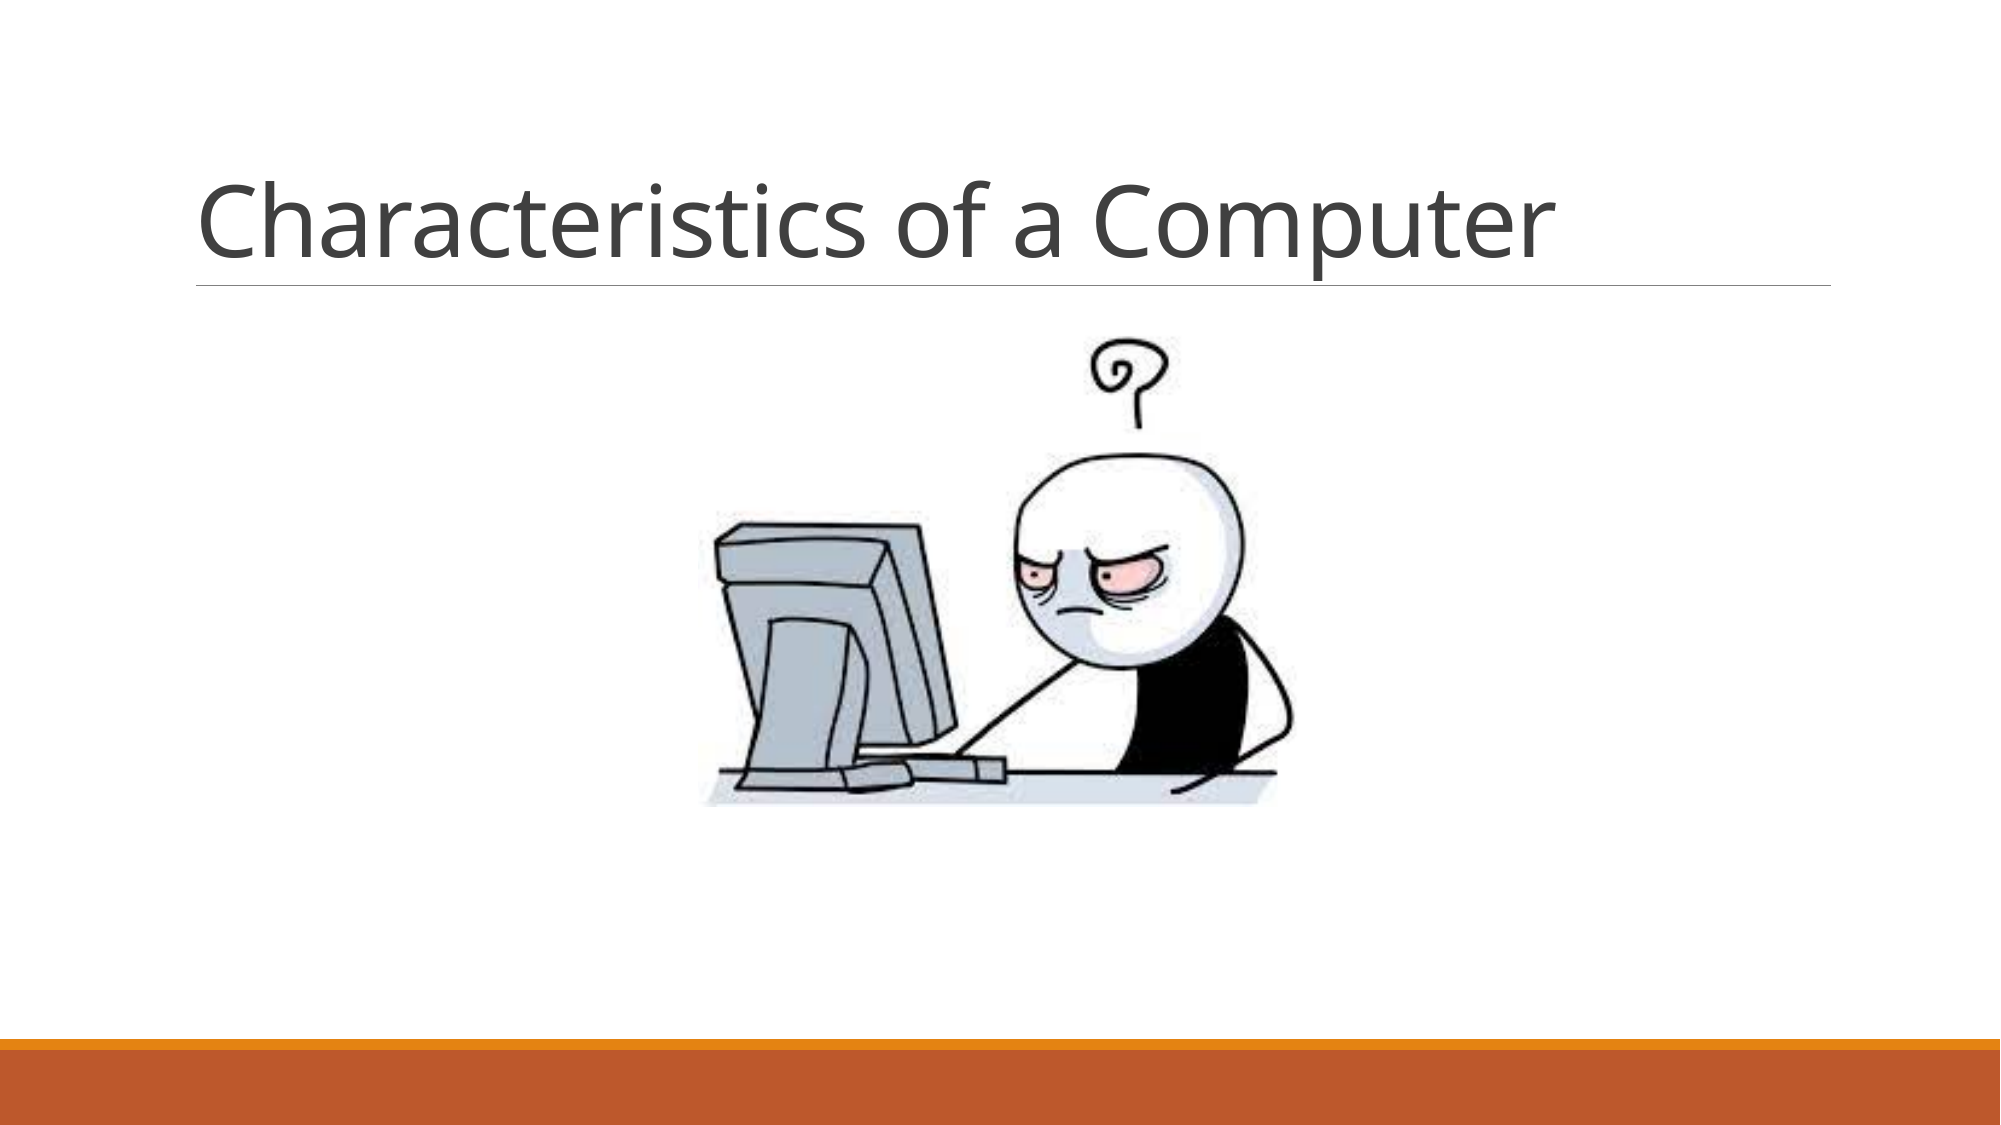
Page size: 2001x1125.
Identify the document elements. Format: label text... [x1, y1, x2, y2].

title Characteristics of a Computer [180, 47, 1830, 285]
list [697, 318, 1303, 807]
